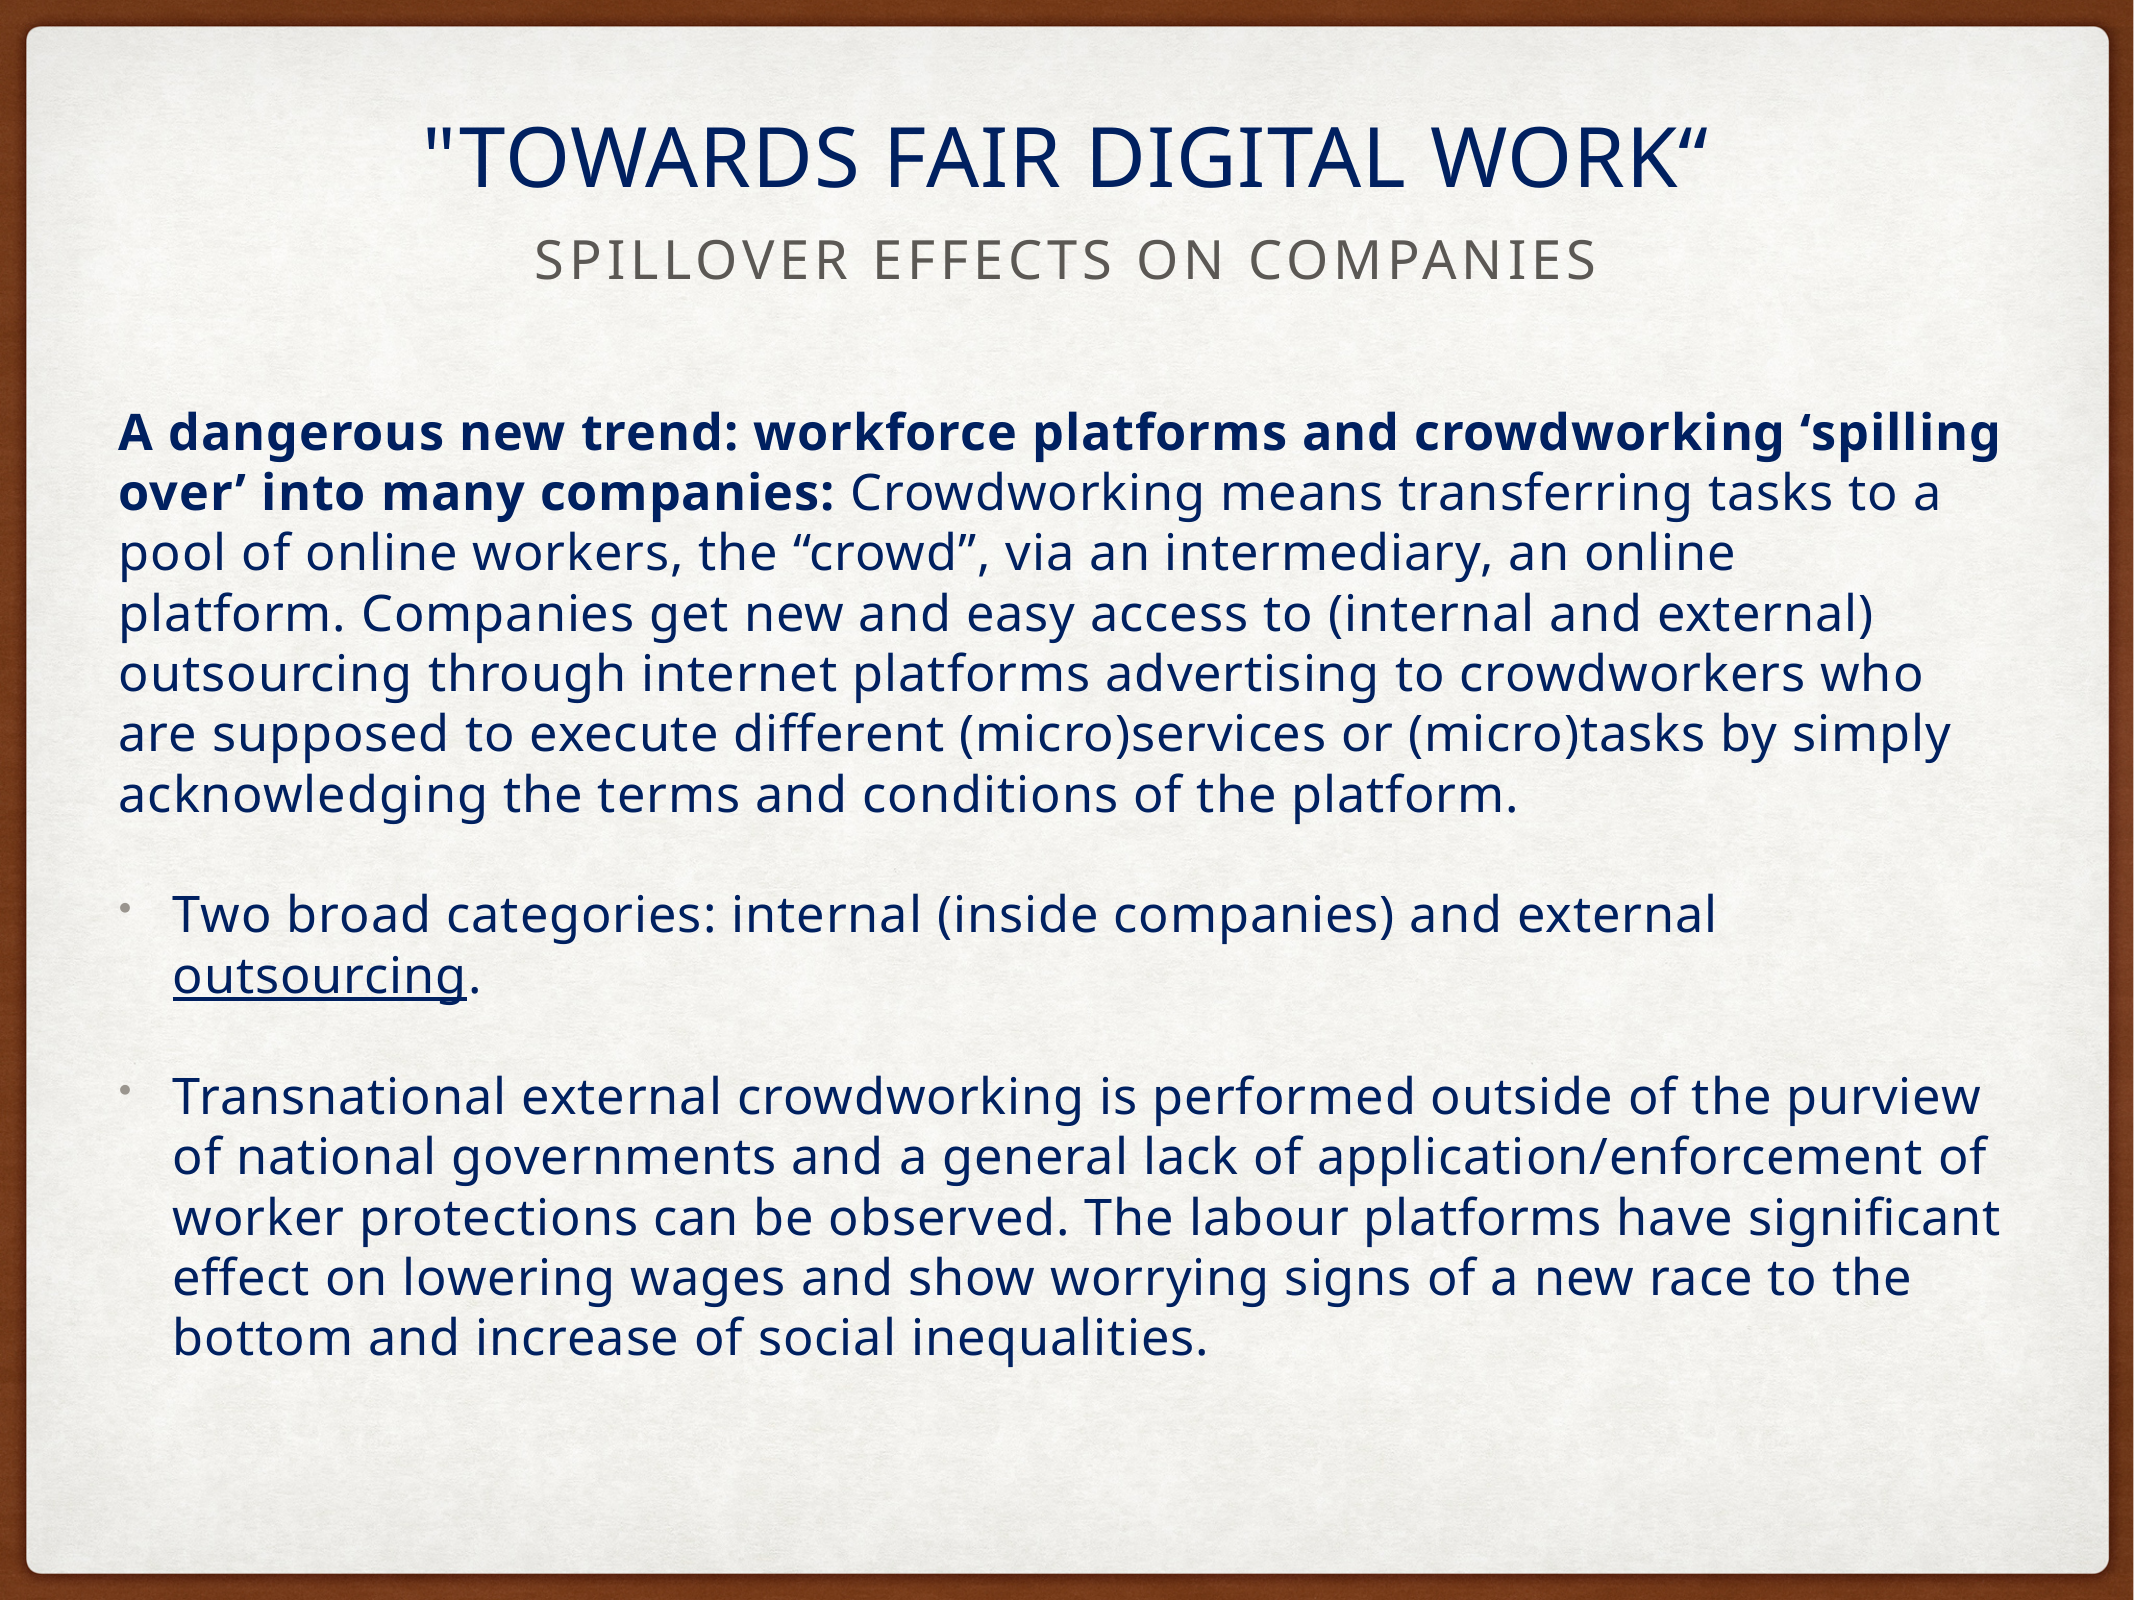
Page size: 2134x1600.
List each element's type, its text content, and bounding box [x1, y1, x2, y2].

list A dangerous new trend: workforce platforms and crowdworking ‘spilling over’ into many companies: Crowdworking means transferring tasks to a pool of online workers, the “crowd”, via an intermediary, an online platform. Companies get new and easy access to (internal and external) outsourcing through internet platforms advertising to crowdworkers who are supposed to execute different (micro)services or (micro)tasks by simply acknowledging the terms and conditions of the platform. Two broad categories: internal (inside companies) and external outsourcing. Transnational external crowdworking is performed outside of the purview of national governments and a general lack of application/enforcement of worker protections can be observed. The labour platforms have significant effect on lowering wages and show worrying signs of a new race to the bottom and increase of social inequalities. [109, 391, 2024, 1451]
list Spillover effects on Companies [109, 220, 2024, 300]
picture [0, 0, 2134, 1600]
title "towards fair digital work“ [109, 95, 2024, 220]
